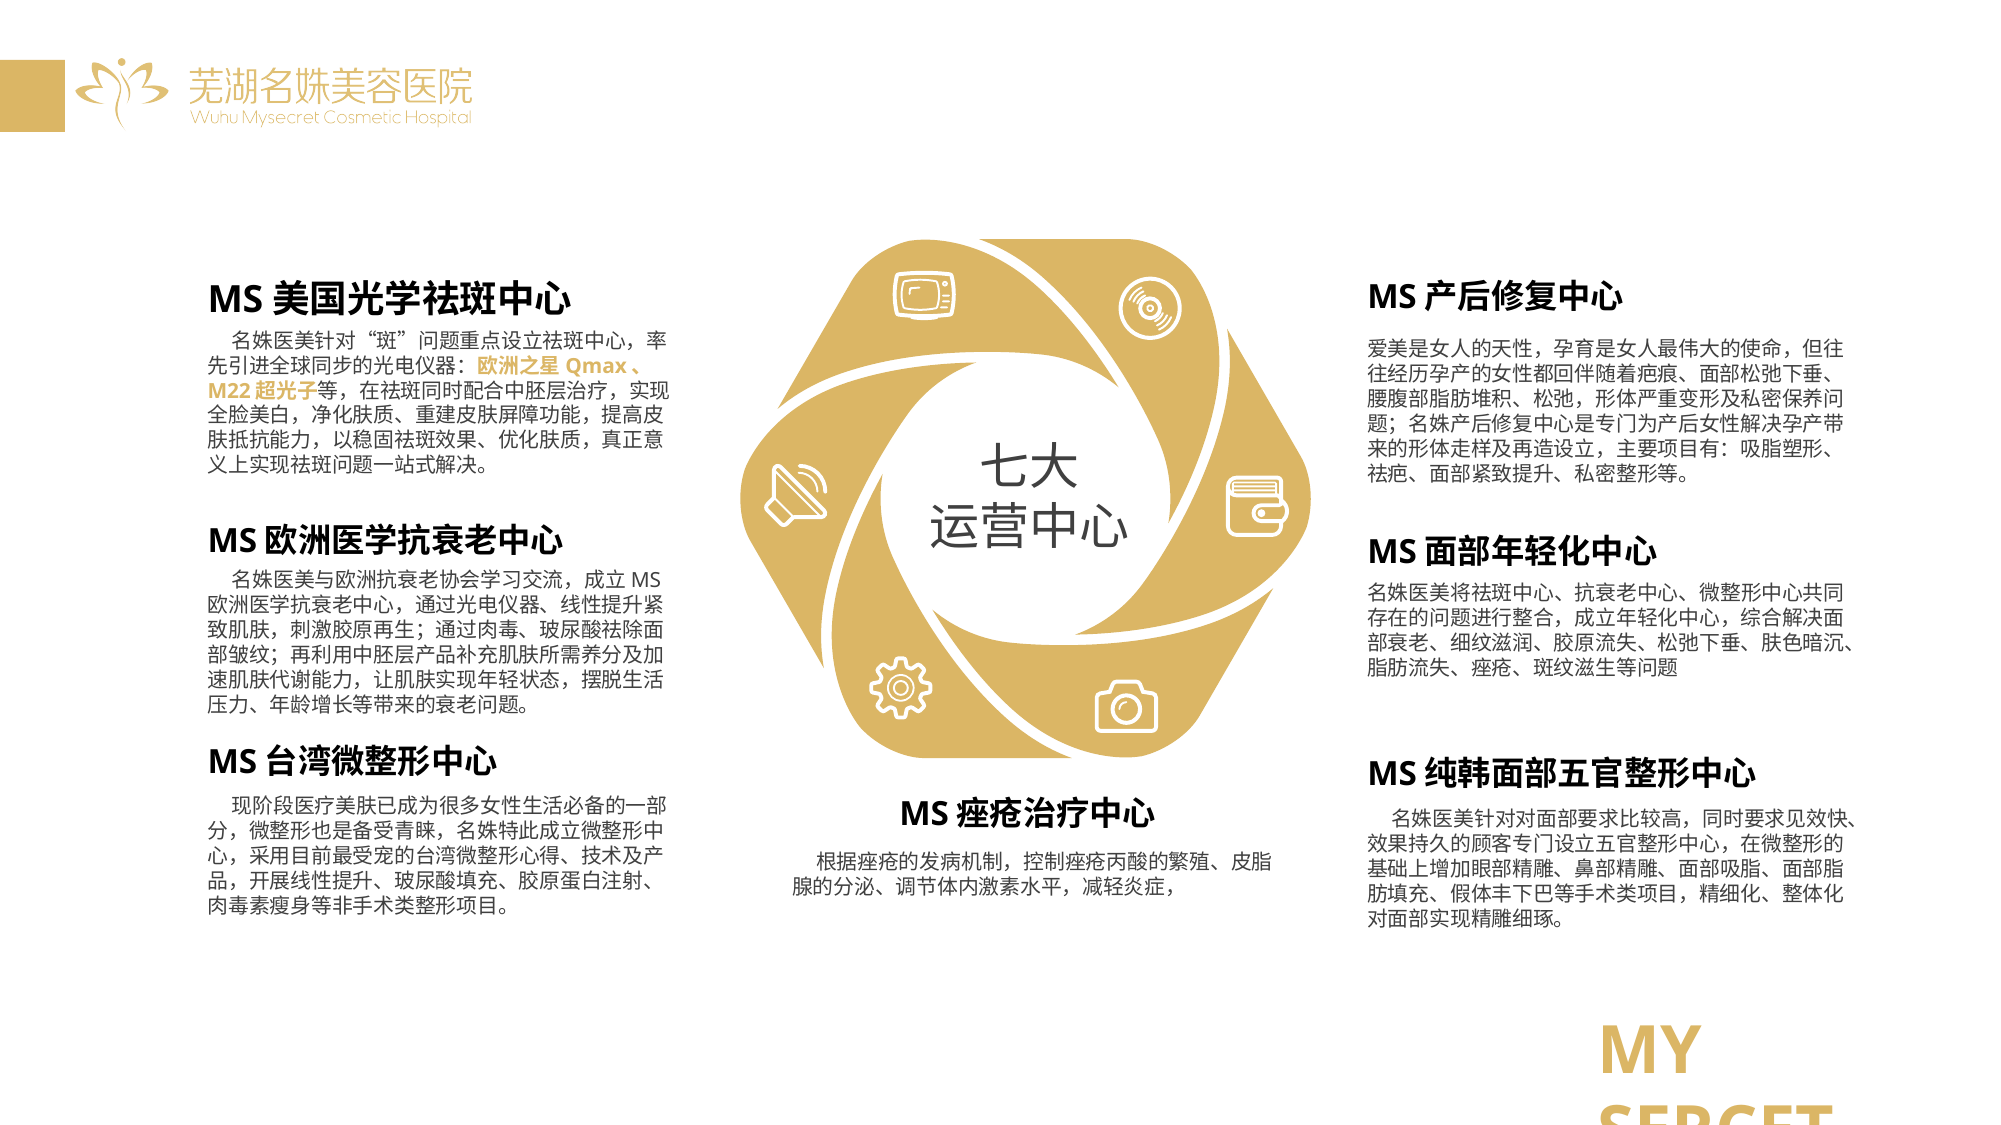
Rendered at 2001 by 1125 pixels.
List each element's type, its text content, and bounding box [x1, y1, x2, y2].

text_box MS纯韩面部五官整形中心 [1352, 744, 1798, 797]
picture [75, 58, 472, 133]
text_box [0, 59, 66, 133]
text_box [1094, 679, 1158, 733]
text_box [831, 484, 1072, 759]
text_box MS痤疮治疗中心 [884, 785, 1175, 840]
text_box [777, 239, 1119, 409]
text_box 名姝医美针对“斑”问题重点设立祛斑中心，率先引进全球同步的光电仪器：欧洲之星Qmax、M22超光子等，在祛斑同时配合中胚层治疗，实现全脸美白，净化肤质、重建皮肤屏障功能，提高皮肤抵抗能力，以稳固祛斑效果、优化肤质，真正意义上实现祛斑问题一站式解决。 [192, 319, 687, 485]
text_box 名姝医美将祛斑中心、抗衰老中心、微整形中心共同存在的问题进行整合，成立年轻化中心，综合解决面部衰老、细纹滋润、胶原流失、松弛下垂、肤色暗沉、脂肪流失、痤疮、斑纹滋生等问题 [1352, 572, 1867, 687]
text_box MS美国光学祛斑中心 [192, 268, 605, 328]
text_box [740, 362, 977, 669]
text_box [979, 239, 1220, 497]
text_box MS台湾微整形中心 [192, 732, 605, 785]
text_box 根据痤疮的发病机制，控制痤疮丙酸的繁殖、皮脂腺的分泌、调节体内激素水平，减轻炎症， [777, 841, 1291, 906]
text_box MY SERCET [1582, 999, 1971, 1125]
text_box [1075, 328, 1311, 635]
text_box [932, 588, 1274, 758]
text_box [892, 270, 956, 321]
text_box MS面部年轻化中心 [1352, 523, 1764, 578]
text_box 现阶段医疗美肤已成为很多女性生活必备的一部分，微整形也是备受青睐，名姝特此成立微整形中心，采用目前最受宠的台湾微整形心得、技术及产品，开展线性提升、玻尿酸填充、胶原蛋白注射、 肉毒素瘦身等非手术类整形项目。 [192, 785, 687, 925]
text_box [1118, 276, 1182, 340]
text_box MS欧洲医学抗衰老中心 [192, 511, 605, 559]
text_box MS产后修复中心 [1352, 268, 1764, 323]
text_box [869, 656, 933, 720]
text_box 名姝医美与欧洲抗衰老协会学习交流，成立MS欧洲医学抗衰老中心，通过光电仪器、线性提升紧致肌肤，刺激胶原再生；通过肉毒、玻尿酸祛除面部皱纹；再利用中胚层产品补充肌肤所需养分及加速肌肤代谢能力，让肌肤实现年轻状态，摆脱生活压力、年龄增长等带来的衰老问题。 [192, 559, 687, 724]
text_box 名姝医美针对对面部要求比较高，同时要求见效快、效果持久的顾客专门设立五官整形中心，在微整形的基础上增加眼部精雕、鼻部精雕、面部吸脂、面部脂肪填充、假体丰下巴等手术类项目，精细化、整体化对面部实现精雕细琢。 [1352, 797, 1867, 938]
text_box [764, 463, 828, 528]
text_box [1225, 475, 1290, 537]
text_box 七大 运营中心 [877, 427, 1182, 563]
text_box 爱美是女人的天性，孕育是女人最伟大的使命，但往往经历孕产的女性都回伴随着疤痕、面部松弛下垂、腰腹部脂肪堆积、松弛，形体严重变形及私密保养问题；名姝产后修复中心是专门为产后女性解决孕产带来的形体走样及再造设立，主要项目有：吸脂塑形、祛疤、面部紧致提升、私密整形等。 [1352, 328, 1867, 493]
